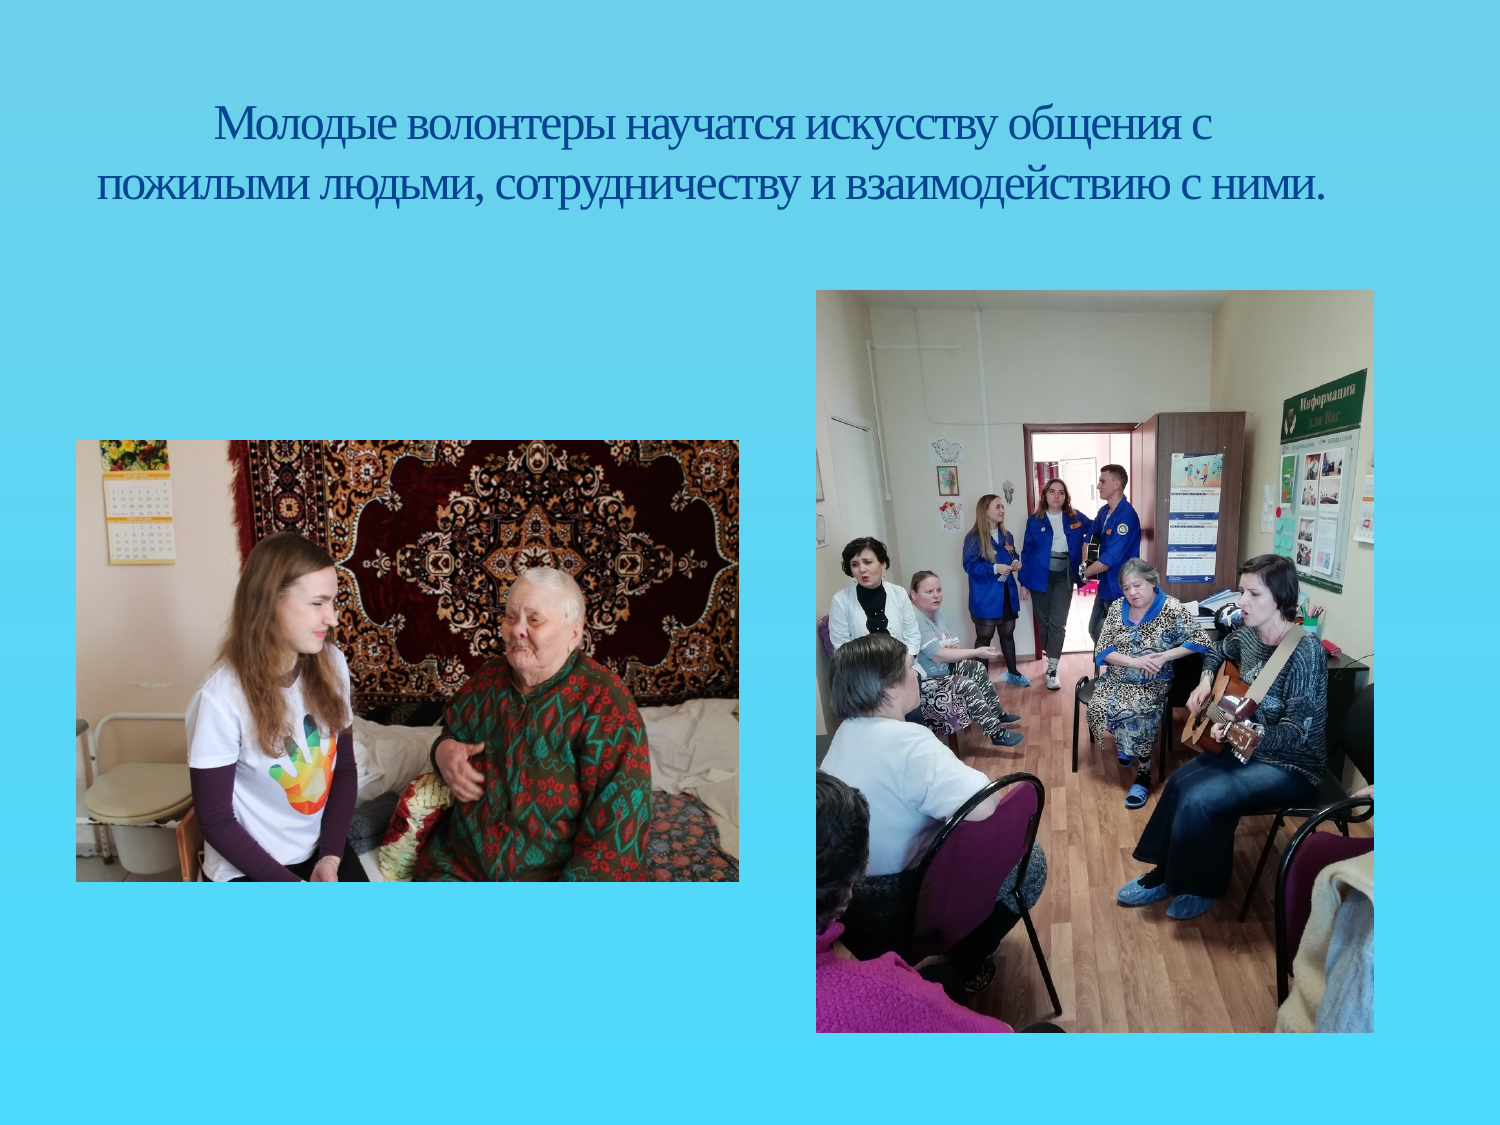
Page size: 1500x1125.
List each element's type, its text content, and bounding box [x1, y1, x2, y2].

title Молодые волонтеры научатся искусству общения с пожилыми людьми, сотрудничеству и взаимодействию с ними. [82, 82, 1432, 232]
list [816, 289, 1374, 1034]
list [75, 440, 740, 883]
